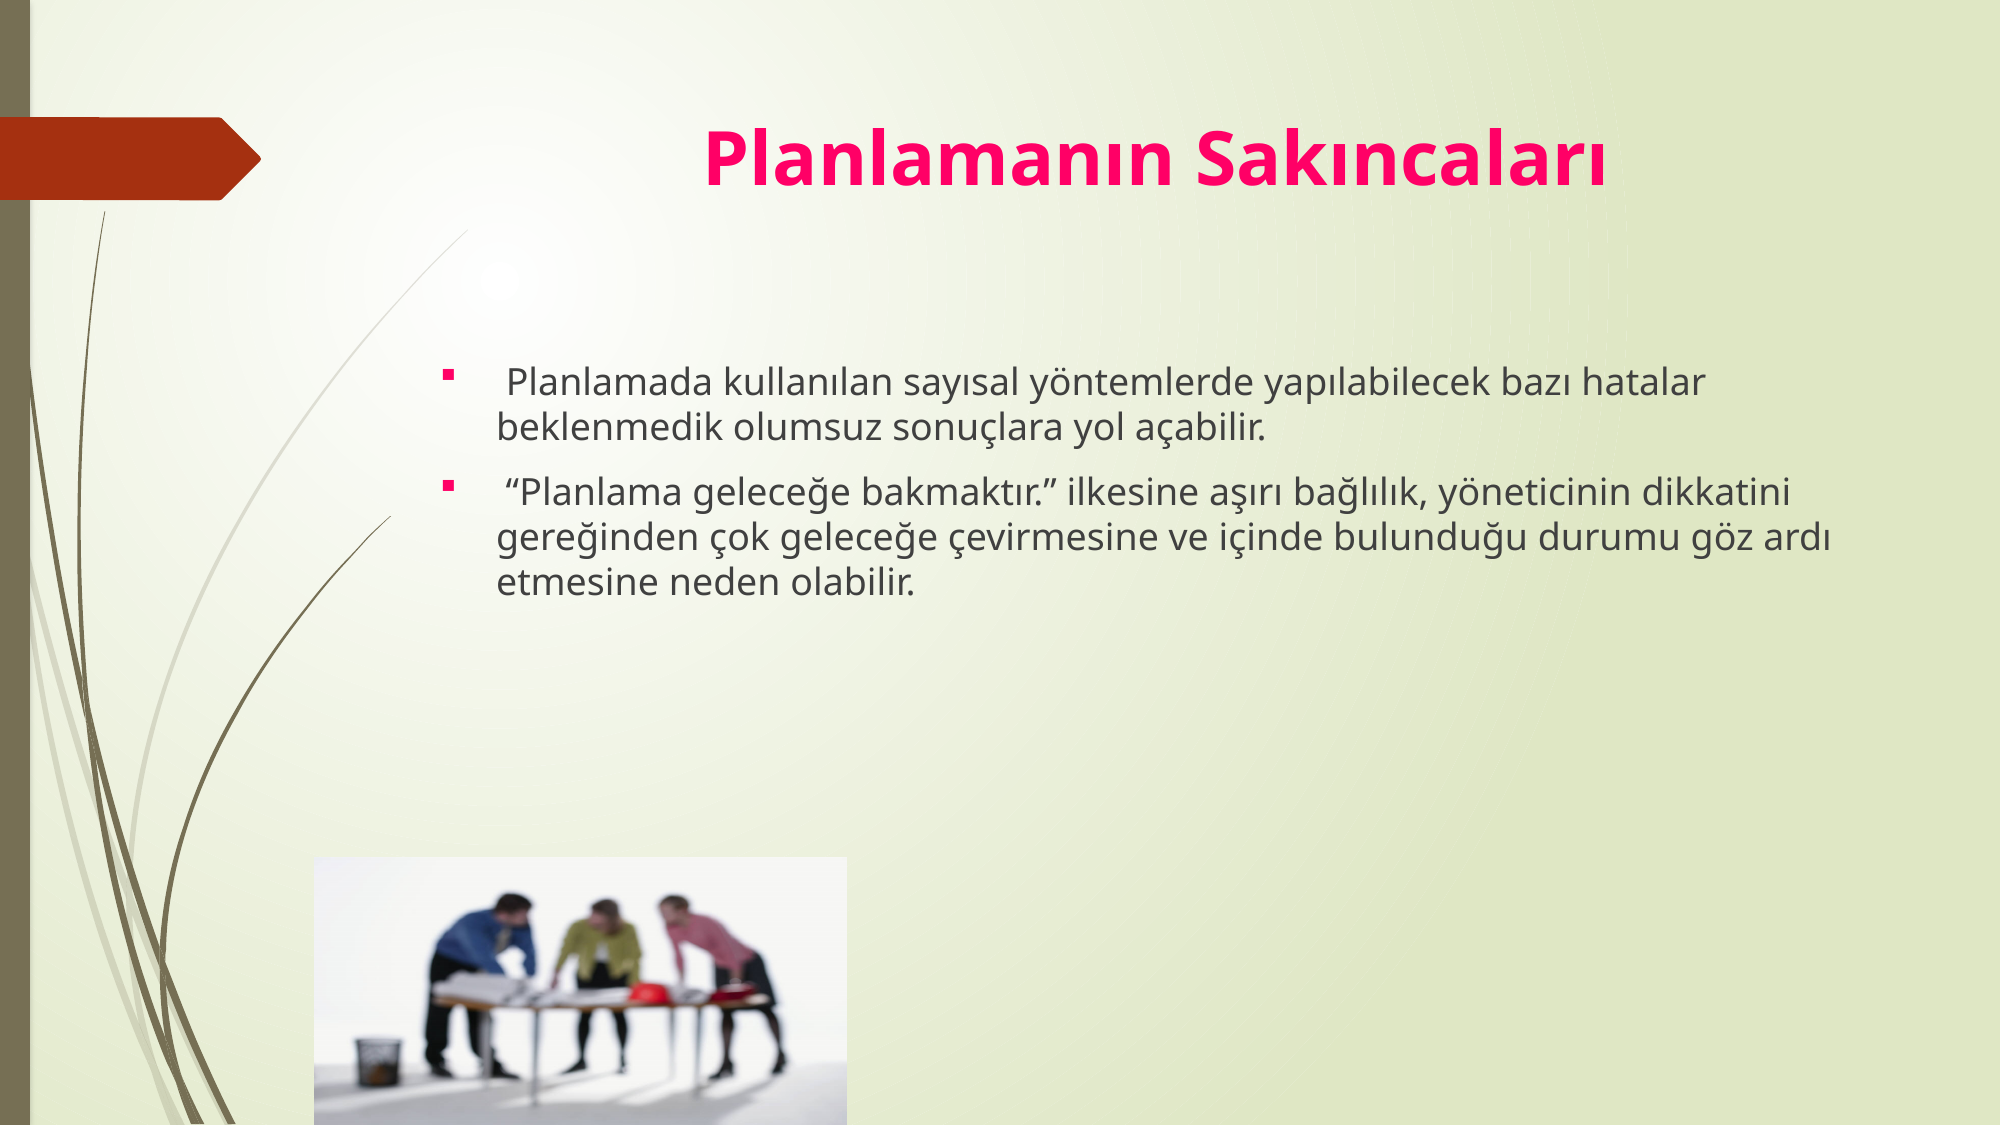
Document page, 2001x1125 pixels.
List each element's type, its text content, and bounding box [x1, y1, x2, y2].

title Planlamanın Sakıncaları [425, 102, 1888, 313]
picture [314, 857, 847, 1125]
list Planlamada kullanılan sayısal yöntemlerde yapılabilecek bazı hatalar beklenmedik olumsuz sonuçlara yol açabilir. “Planlama geleceğe bakmaktır.” ilkesine aşırı bağlılık, yöneticinin dikkatini gereğinden çok geleceğe çevirmesine ve içinde bulunduğu durumu göz ardı etmesine neden olabilir. [424, 350, 1888, 970]
